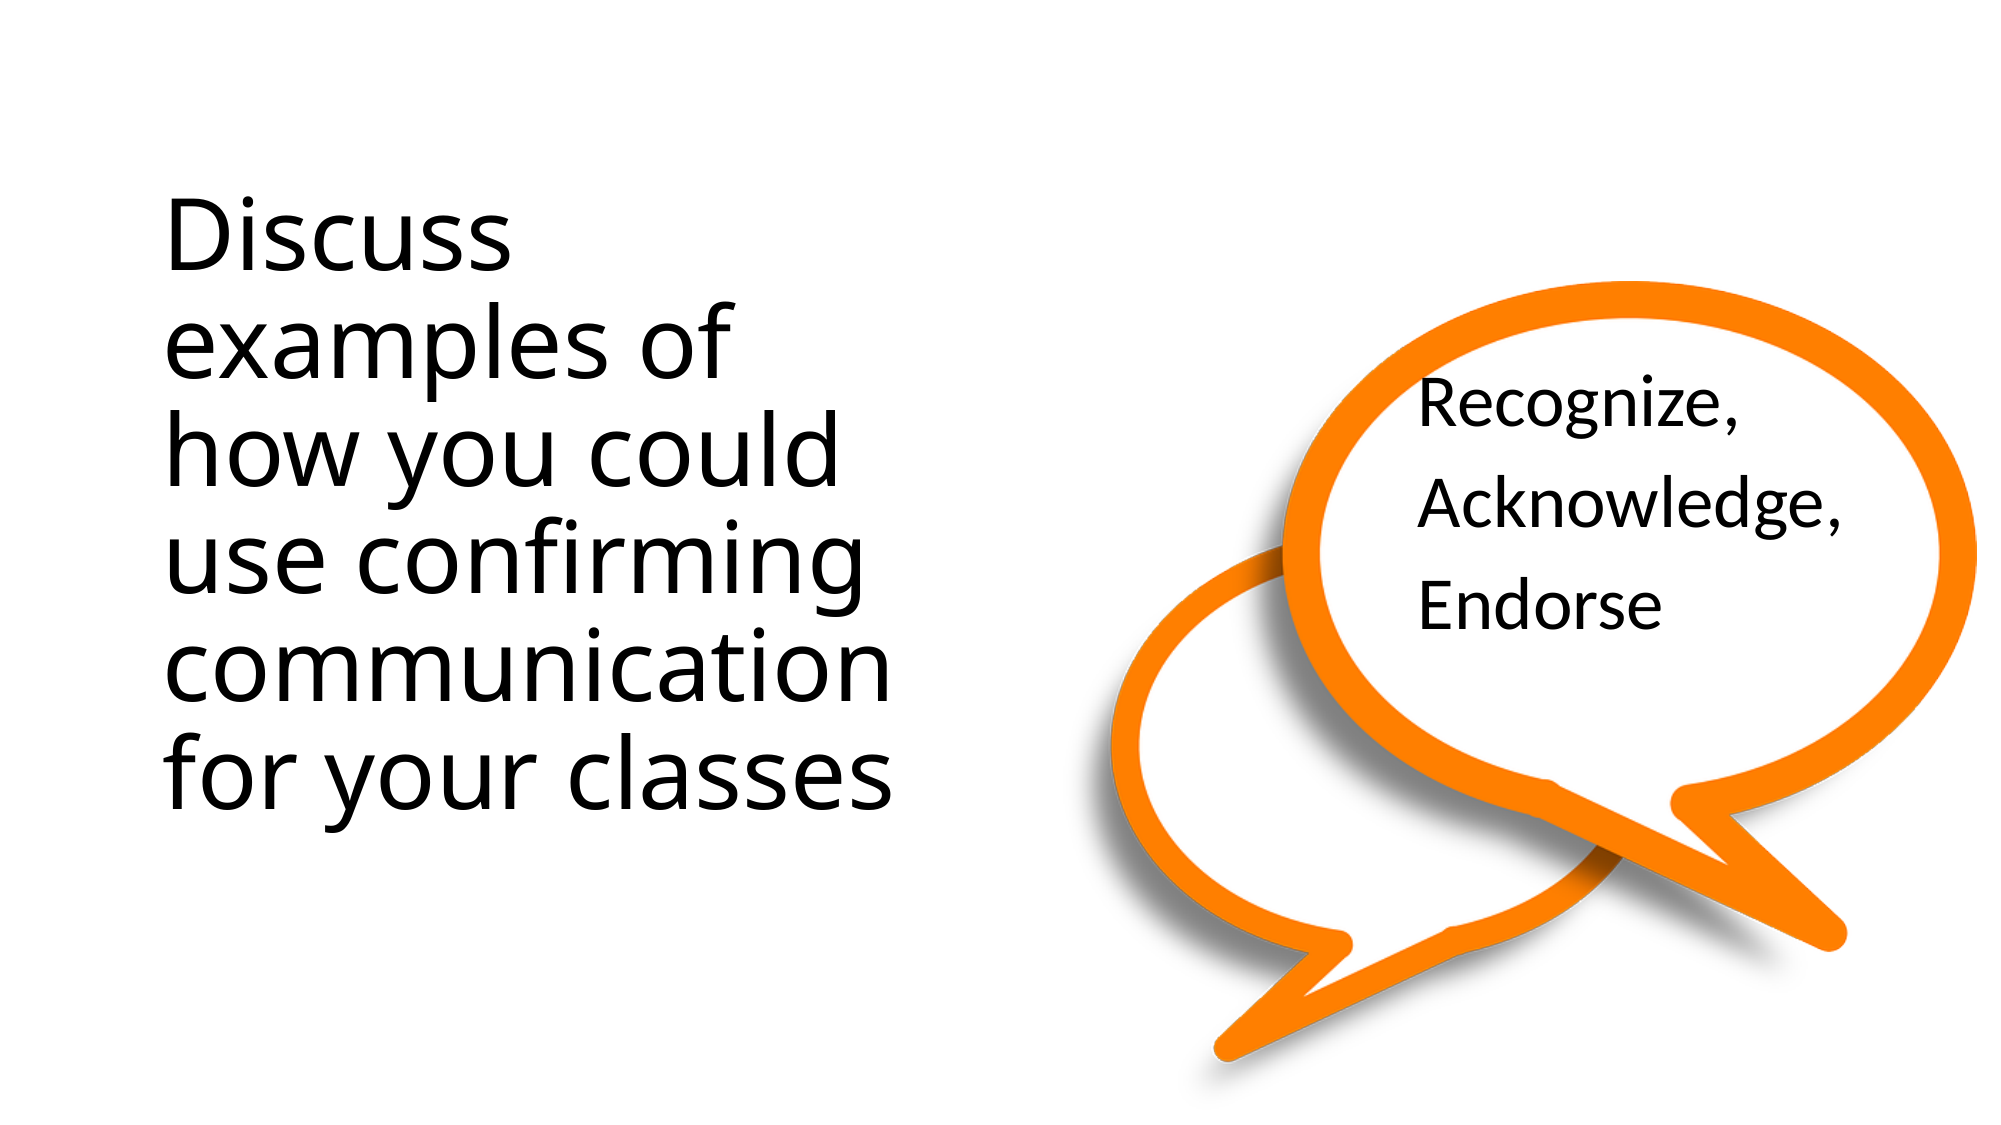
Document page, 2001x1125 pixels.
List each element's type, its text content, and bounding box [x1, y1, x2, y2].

title Discuss examples of how you could use confirming communication for your classes [147, 397, 969, 619]
list Recognize, Acknowledge, Endorse [1402, 242, 1988, 957]
picture [1063, 281, 1977, 1118]
